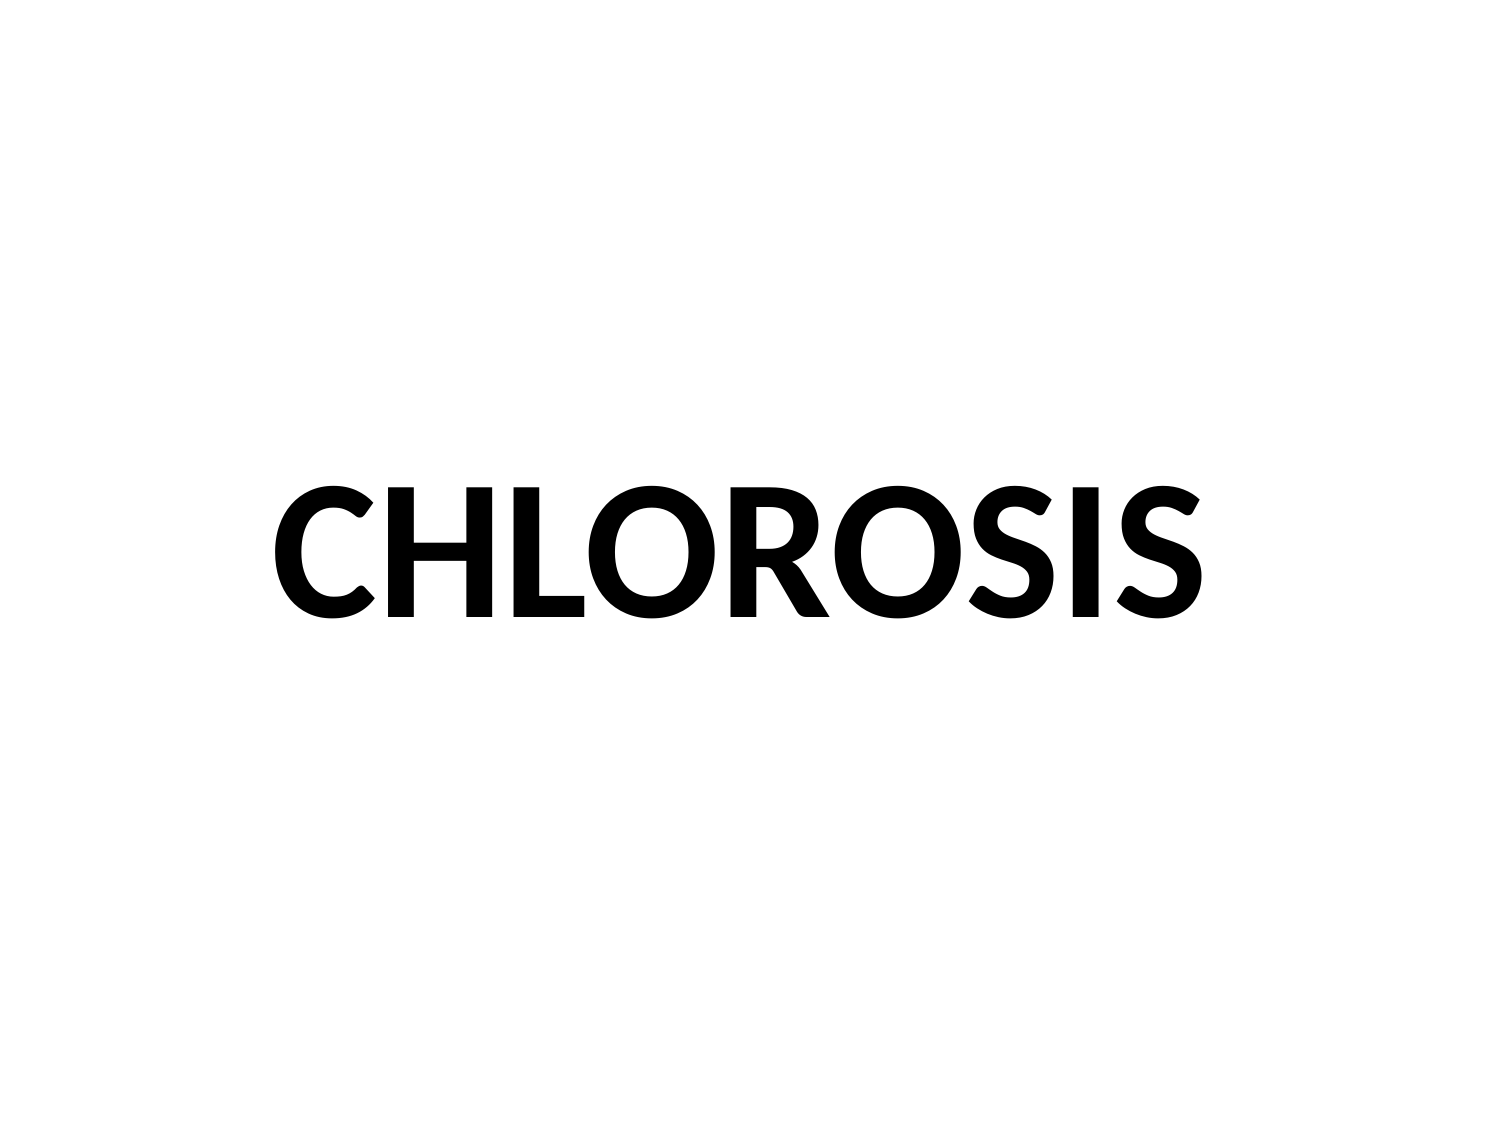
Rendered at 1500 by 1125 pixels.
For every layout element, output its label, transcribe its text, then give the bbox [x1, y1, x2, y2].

text_box CHLOROSIS [234, 410, 1254, 665]
